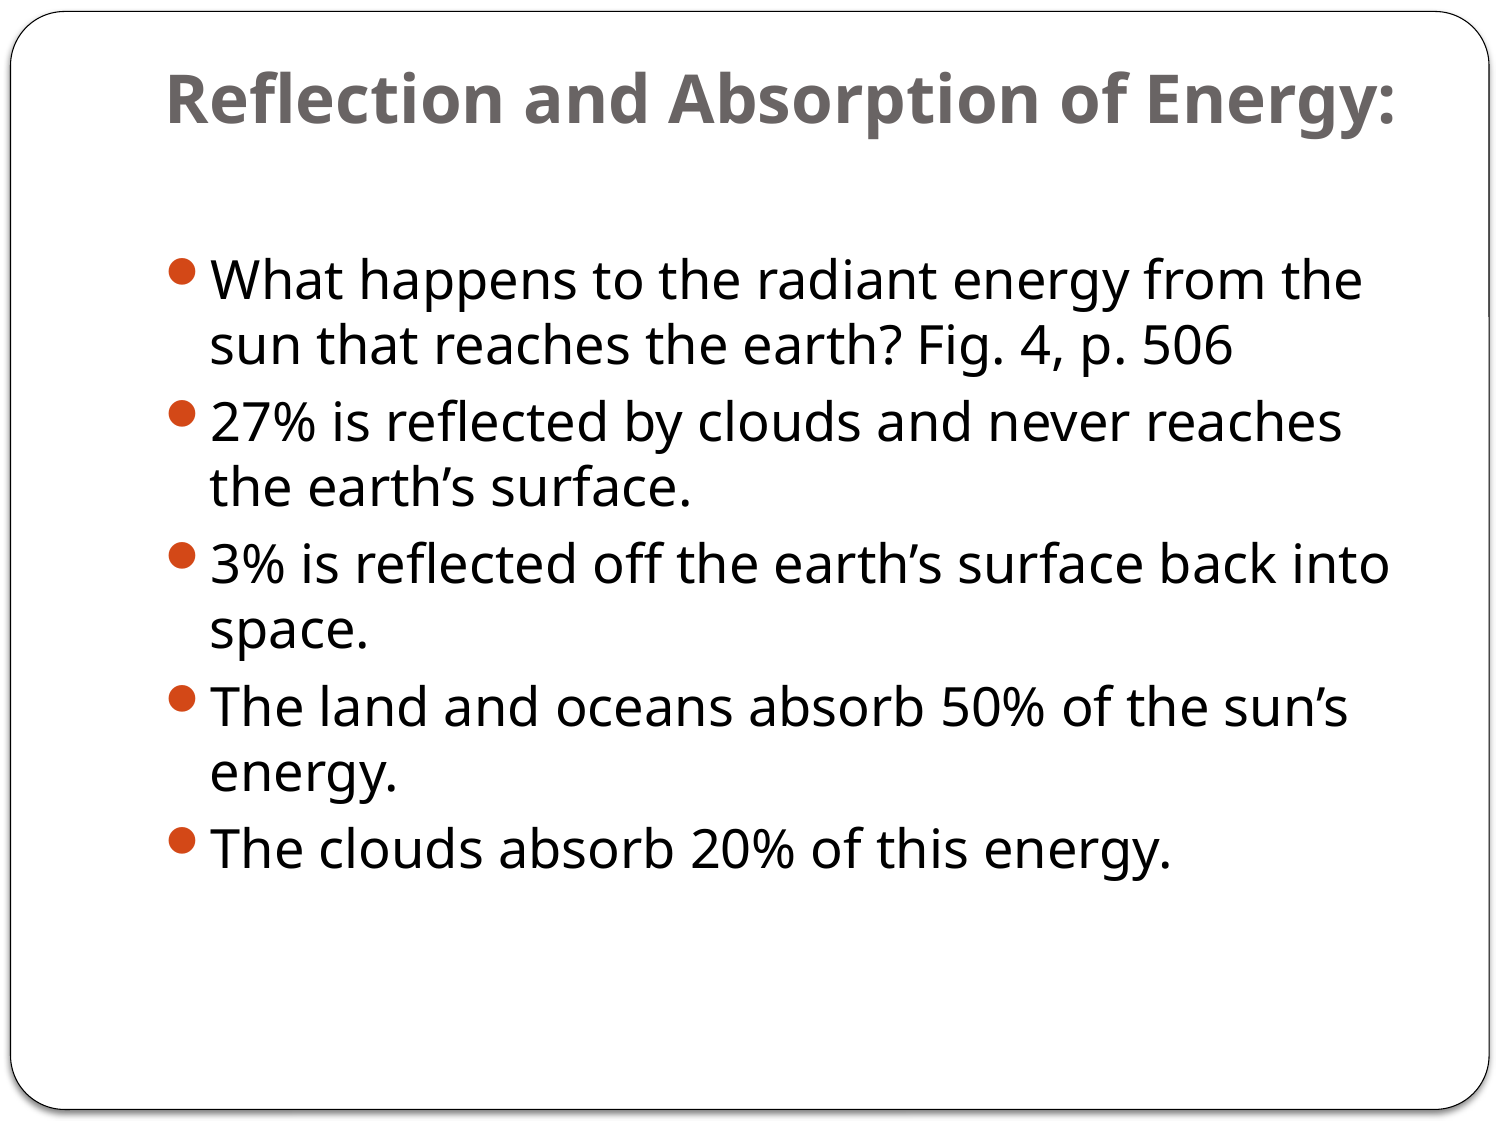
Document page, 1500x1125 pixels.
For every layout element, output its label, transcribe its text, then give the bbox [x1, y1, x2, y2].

title Reflection and Absorption of Energy: [150, 45, 1425, 233]
list What happens to the radiant energy from the sun that reaches the earth? Fig. 4, p. 506 27% is reflected by clouds and never reaches the earth’s surface. 3% is reflected off the earth’s surface back into space. The land and oceans absorb 50% of the sun’s energy. The clouds absorb 20% of this energy. [150, 237, 1425, 988]
